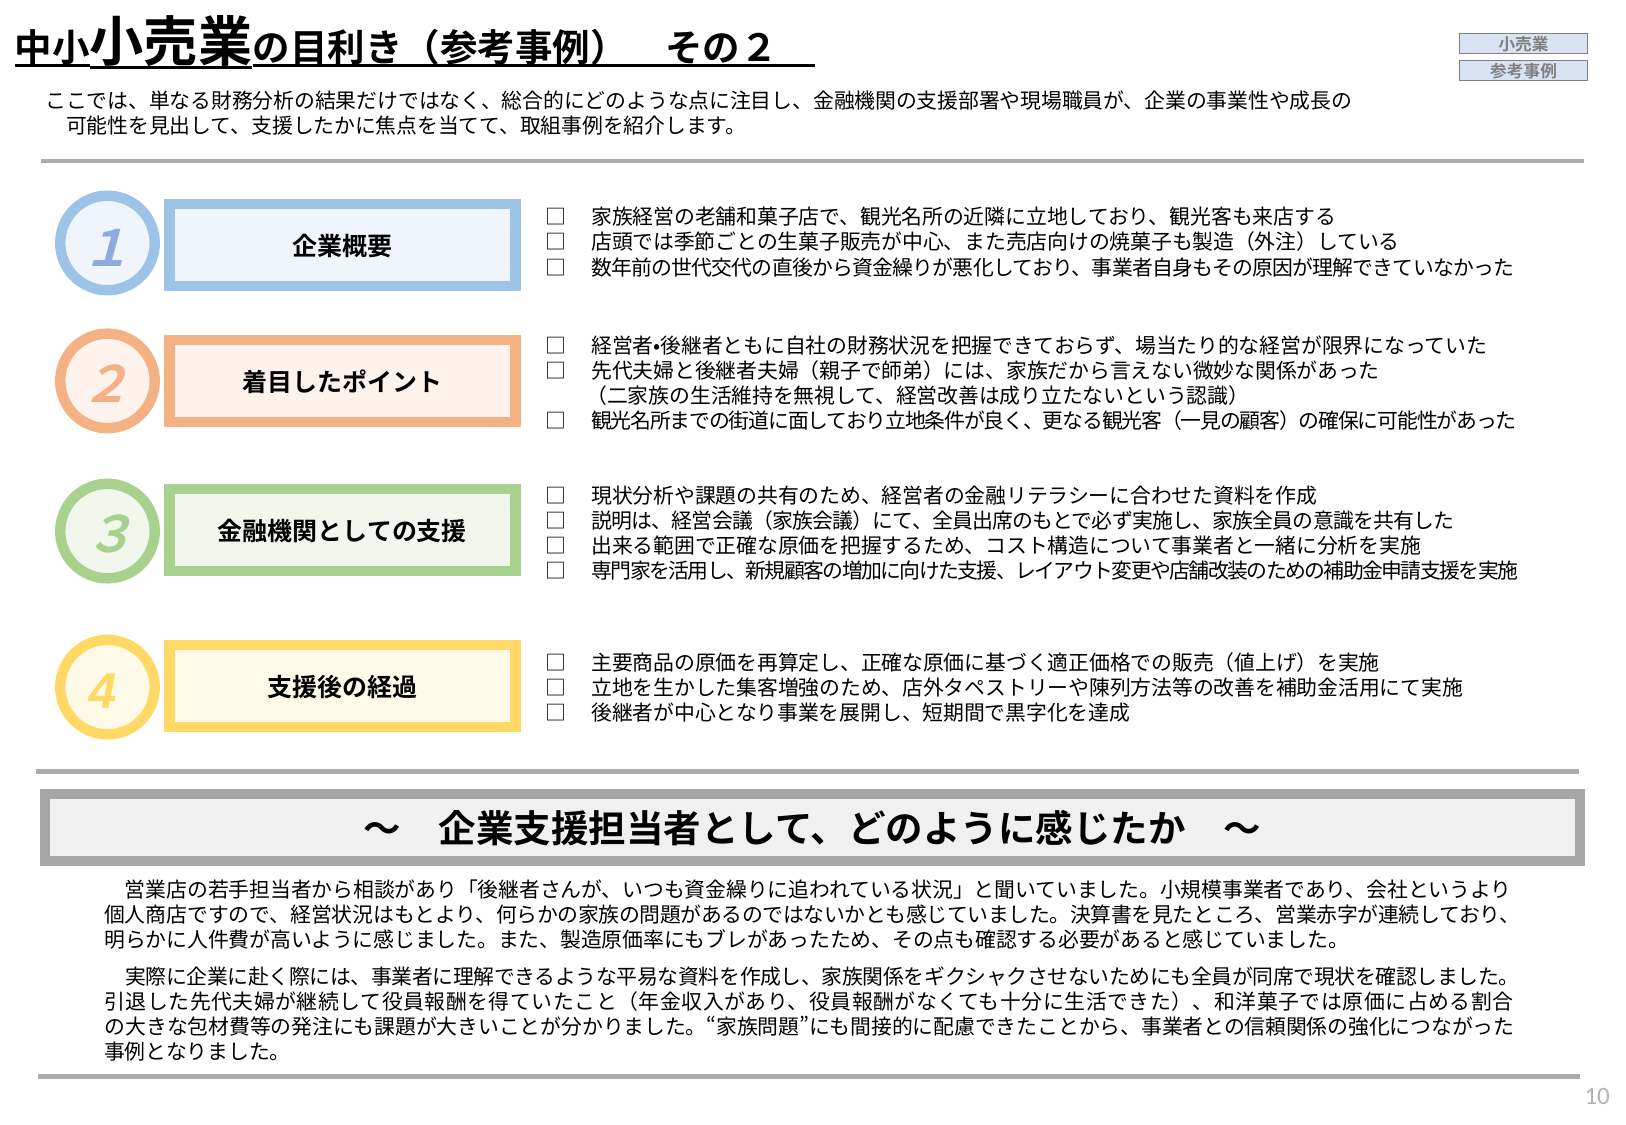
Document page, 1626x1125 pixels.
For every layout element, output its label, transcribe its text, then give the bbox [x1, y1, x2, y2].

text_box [60, 475, 1554, 592]
text_box ここでは、単なる財務分析の結果だけではなく、総合的にどのような点に注目し、金融機関の支援部署や現場職員が、企業の事業性や成長の 可能性を見出して、支援したかに焦点を当てて、取組事例を紹介します。 [30, 80, 1406, 145]
text_box ～ 企業支援担当者として、どのように感じたか ～ [44, 793, 1581, 862]
text_box 小売業 [1459, 33, 1588, 54]
text_box 参考事例 [1459, 60, 1588, 81]
slide_number 45 [1545, 1065, 1625, 1125]
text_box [60, 639, 1592, 735]
text_box 中小小売業の目利き（参考事例） その２ [0, 0, 1058, 80]
text_box 営業店の若手担当者から相談があり「後継者さんが、いつも資金繰りに追われている状況」と聞いていました。小規模事業者であり、会社というより個人商店ですので、経営状況はもとより、何らかの家族の問題があるのではないかとも感じていました。決算書を見たところ、営業赤字が連続しており、明らかに人件費が高いように感じました。また、製造原価率にもブレがあったため、その点も確認する必要があると感じていました。 実際に企業に赴く際には、事業者に理解できるような平易な資料を作成し、家族関係をギクシャクさせないためにも全員が同席で現状を確認しました。引退した先代夫婦が継続して役員報酬を得ていたこと（年金収入があり、役員報酬がなくても十分に生活できた）、和洋菓子では原価に占める割合の大きな包材費等の発注にも課題が大きいことが分かりました。“家族問題”にも間接的に配慮できたことから、事業者との信頼関係の強化につながった事例となりました。 [89, 869, 1539, 1072]
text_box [60, 325, 1581, 442]
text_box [60, 195, 1559, 291]
